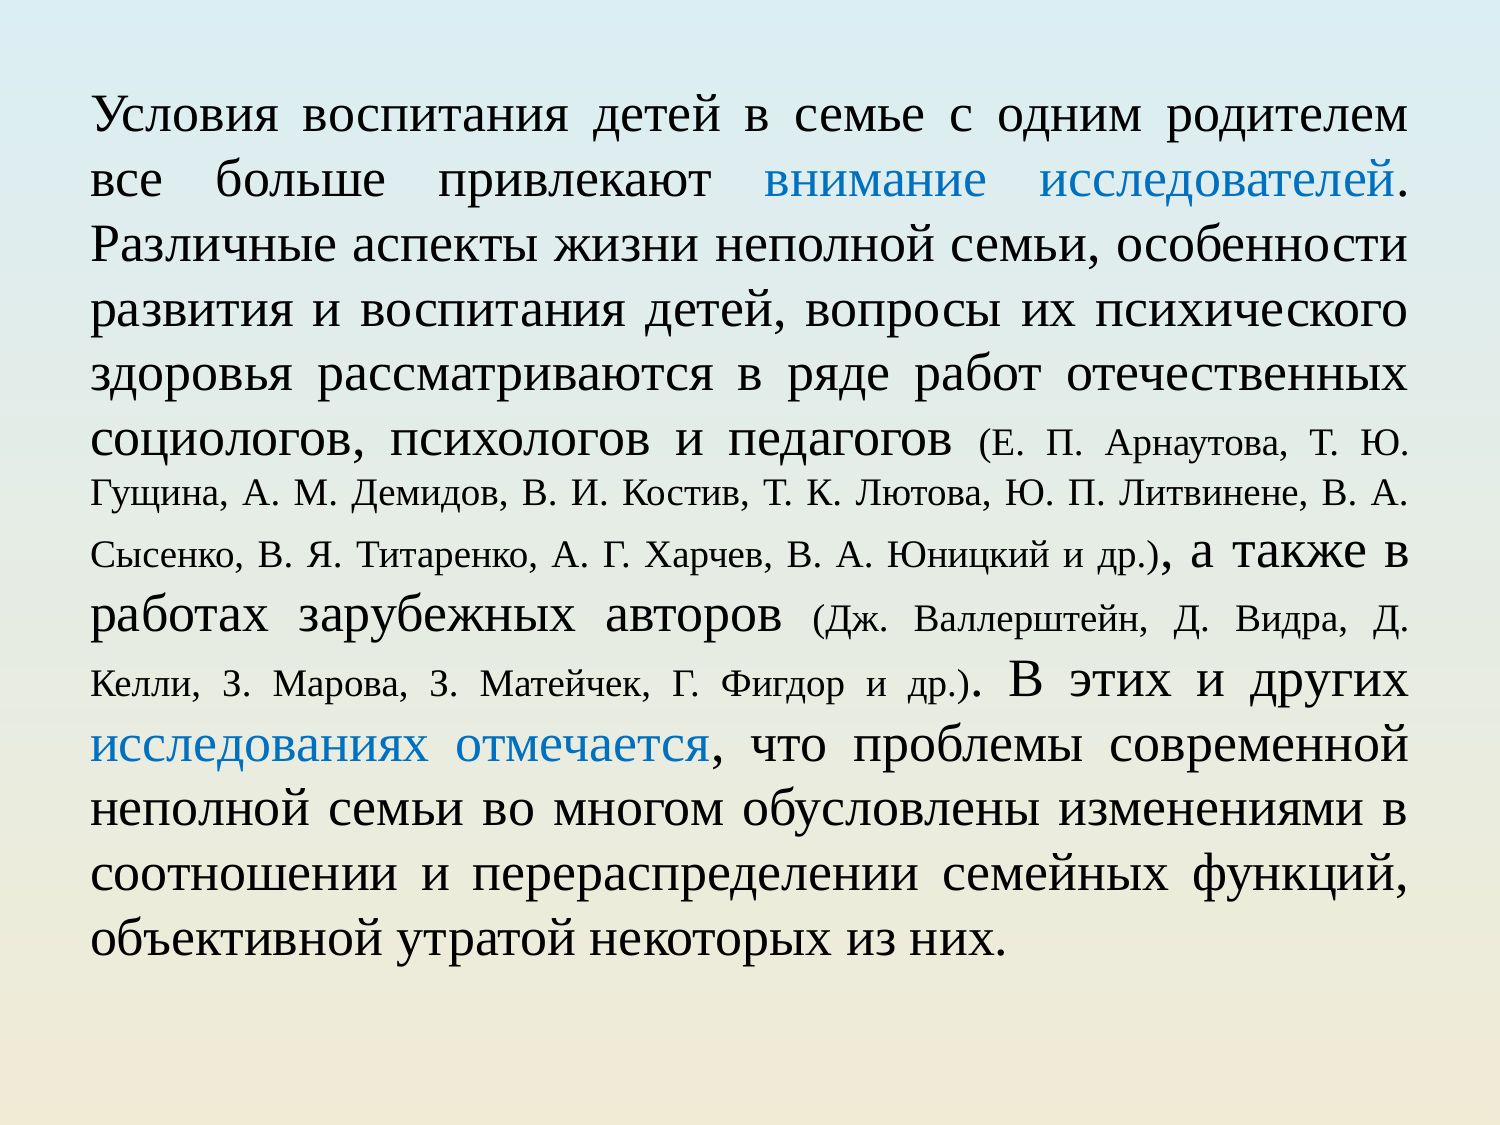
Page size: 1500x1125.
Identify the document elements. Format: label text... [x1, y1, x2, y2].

list Условия воспитания детей в семье с одним родителем все больше привлекают внимание исследователей. Различные аспекты жизни неполной семьи, особенности развития и воспитания детей, вопросы их психического здоровья рассматриваются в ряде работ отечественных социологов, психологов и педагогов (Е. П. Арнаутова, Т. Ю. Гущина, А. М. Демидов, В. И. Костив, Т. К. Лютова, Ю. П. Литвинене, В. А. Сысенко, В. Я. Титаренко, А. Г. Харчев, В. А. Юницкий и др.), а также в работах зарубежных авторов (Дж. Валлерштейн, Д. Видра, Д. Келли, З. Марова, З. Матейчек, Г. Фигдор и др.). В этих и других исследованиях отмечается, что проблемы современной неполной семьи во многом обусловлены изменениями в соотношении и перераспределении семейных функций, объективной утратой некоторых из них. [75, 70, 1425, 1005]
